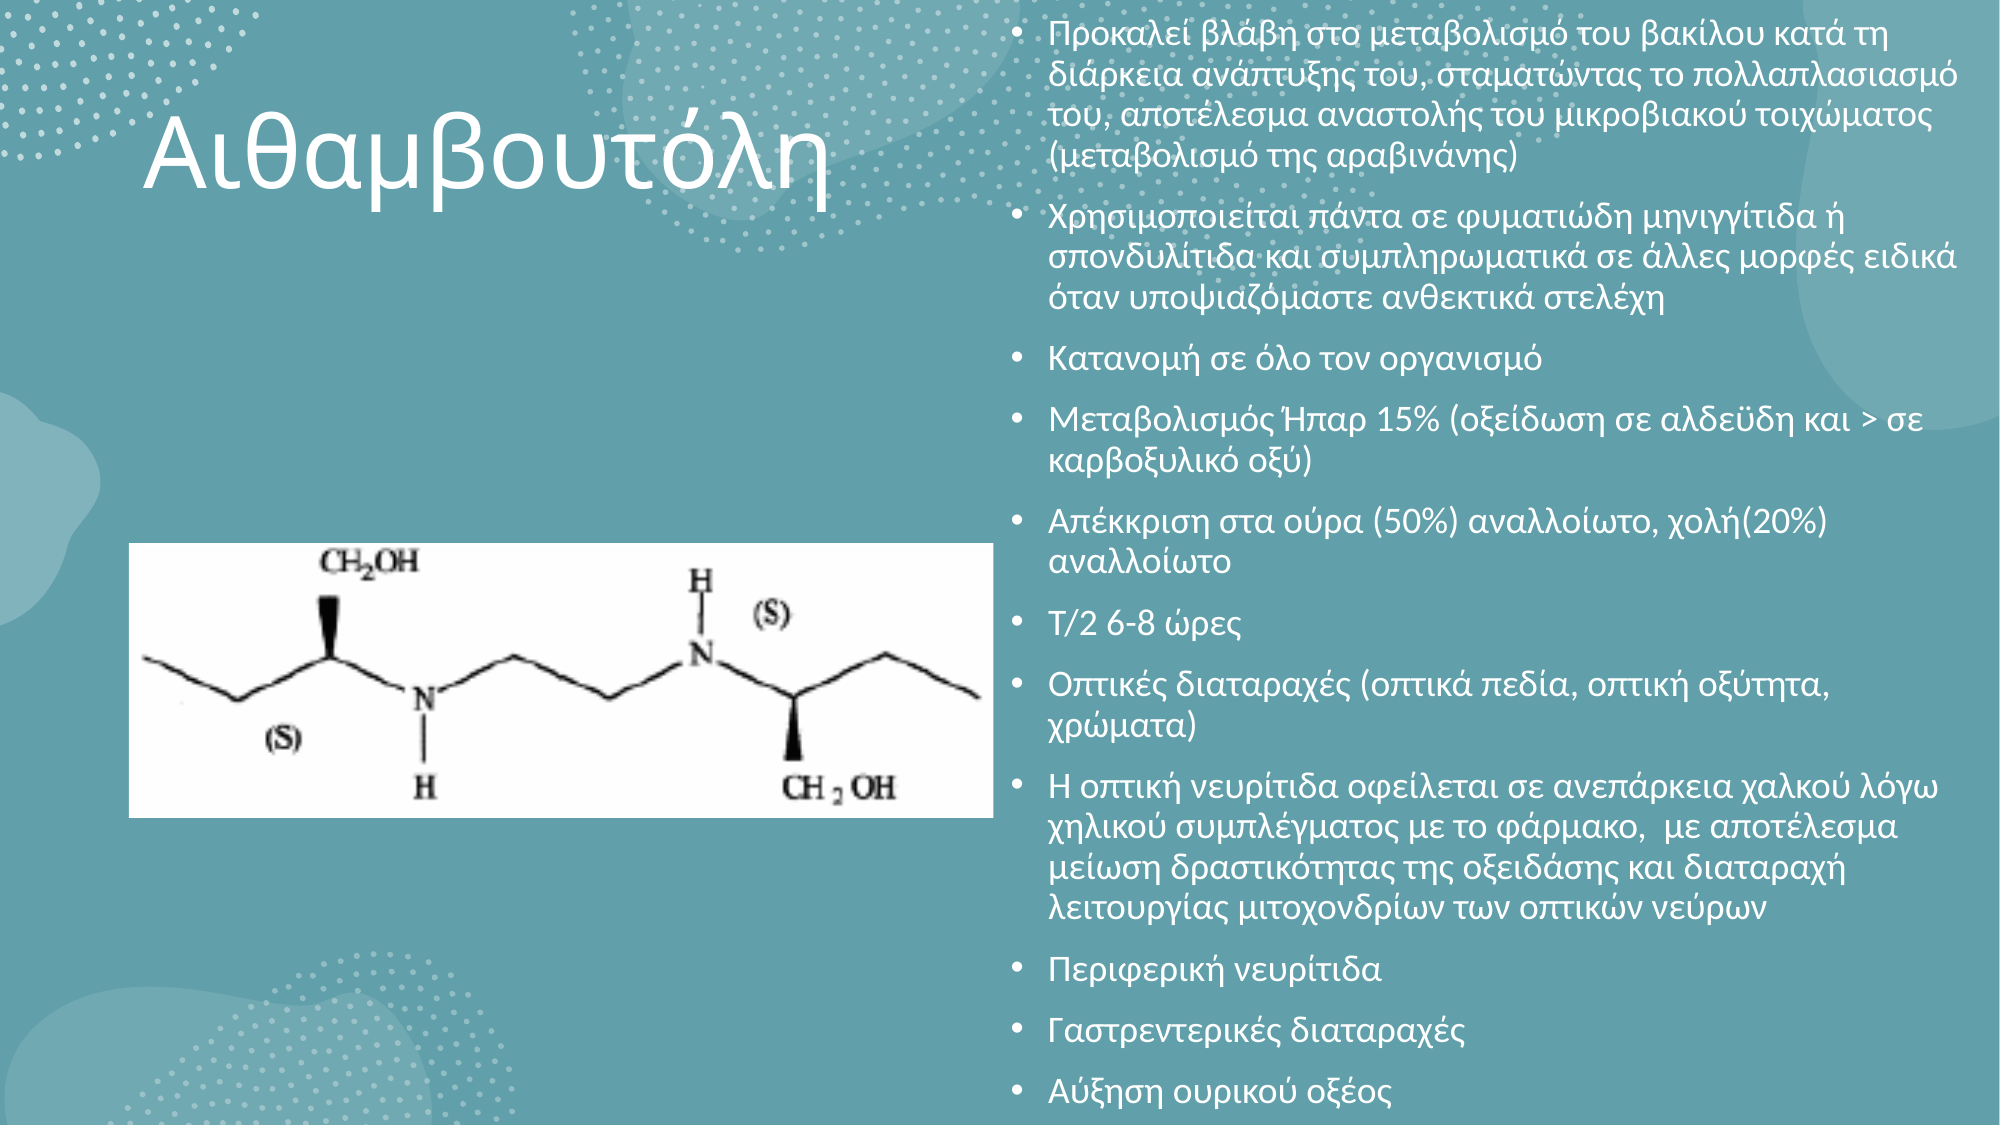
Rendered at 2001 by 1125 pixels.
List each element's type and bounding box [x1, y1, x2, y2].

text_box [0, 0, 2000, 1125]
